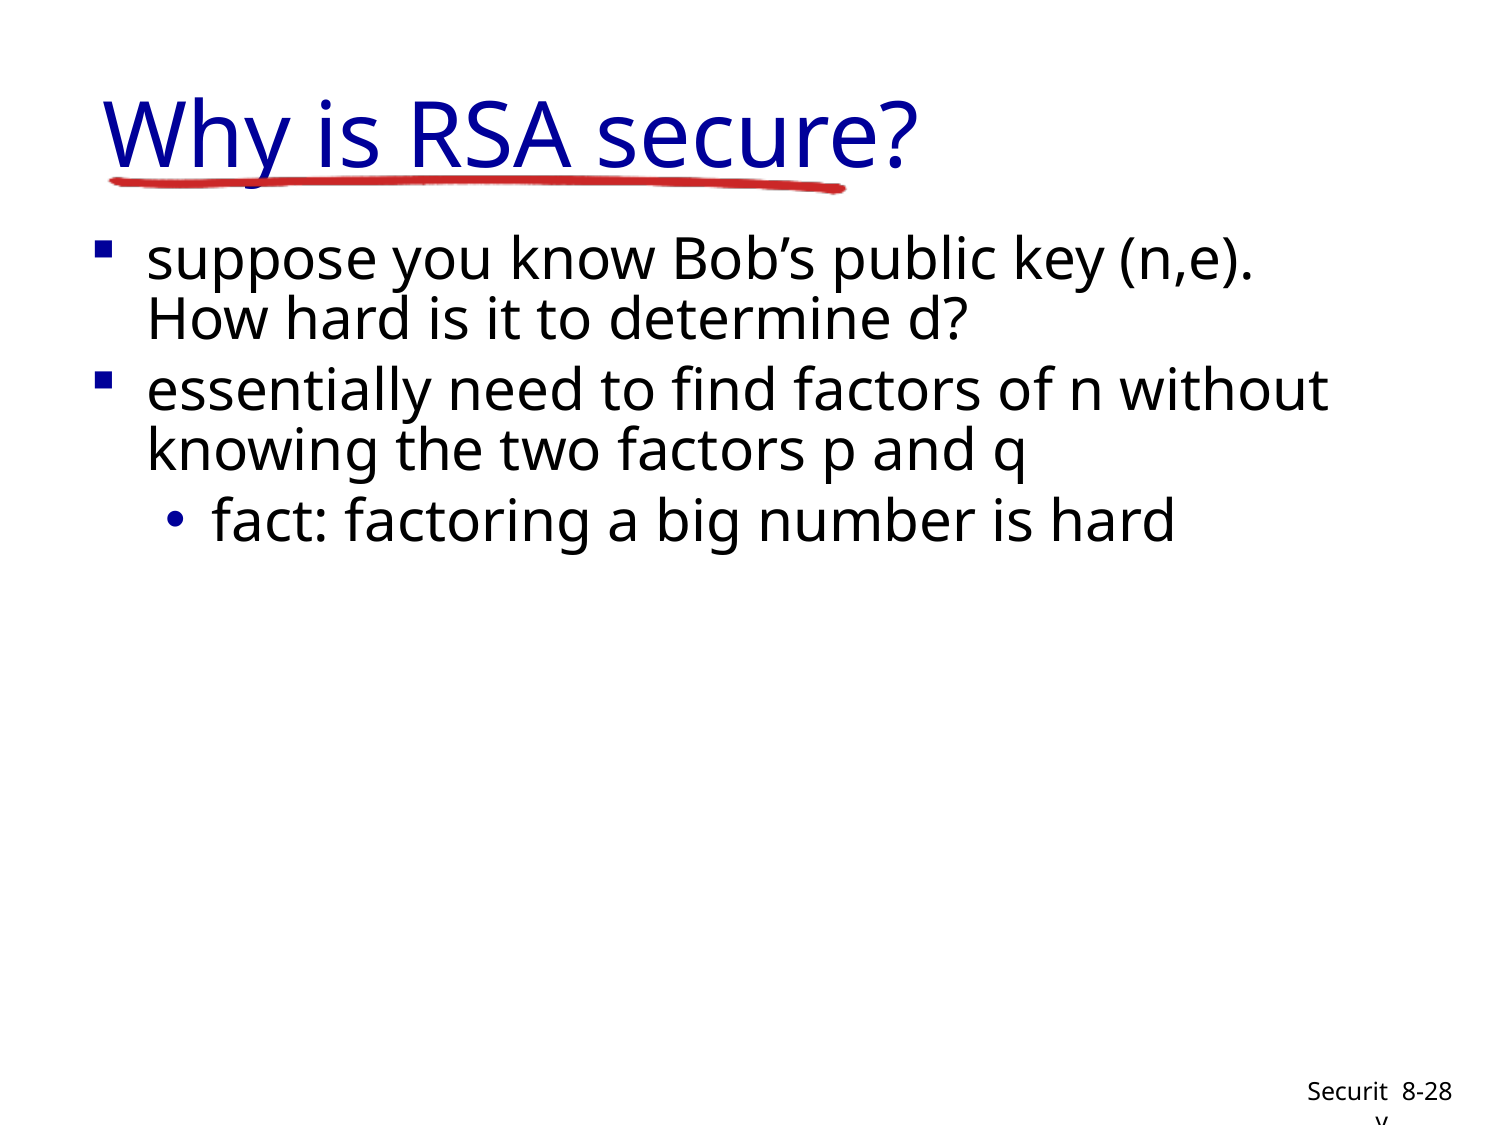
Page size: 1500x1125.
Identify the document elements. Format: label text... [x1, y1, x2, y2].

text_box 8-28 [1387, 1068, 1500, 1113]
list suppose you know Bob’s public key (n,e). How hard is it to determine d? essentially need to find factors of n without knowing the two factors p and q fact: factoring a big number is hard [75, 224, 1350, 625]
picture [104, 171, 856, 200]
title Why is RSA secure? [87, 37, 1363, 225]
footer Security [1284, 1067, 1403, 1110]
